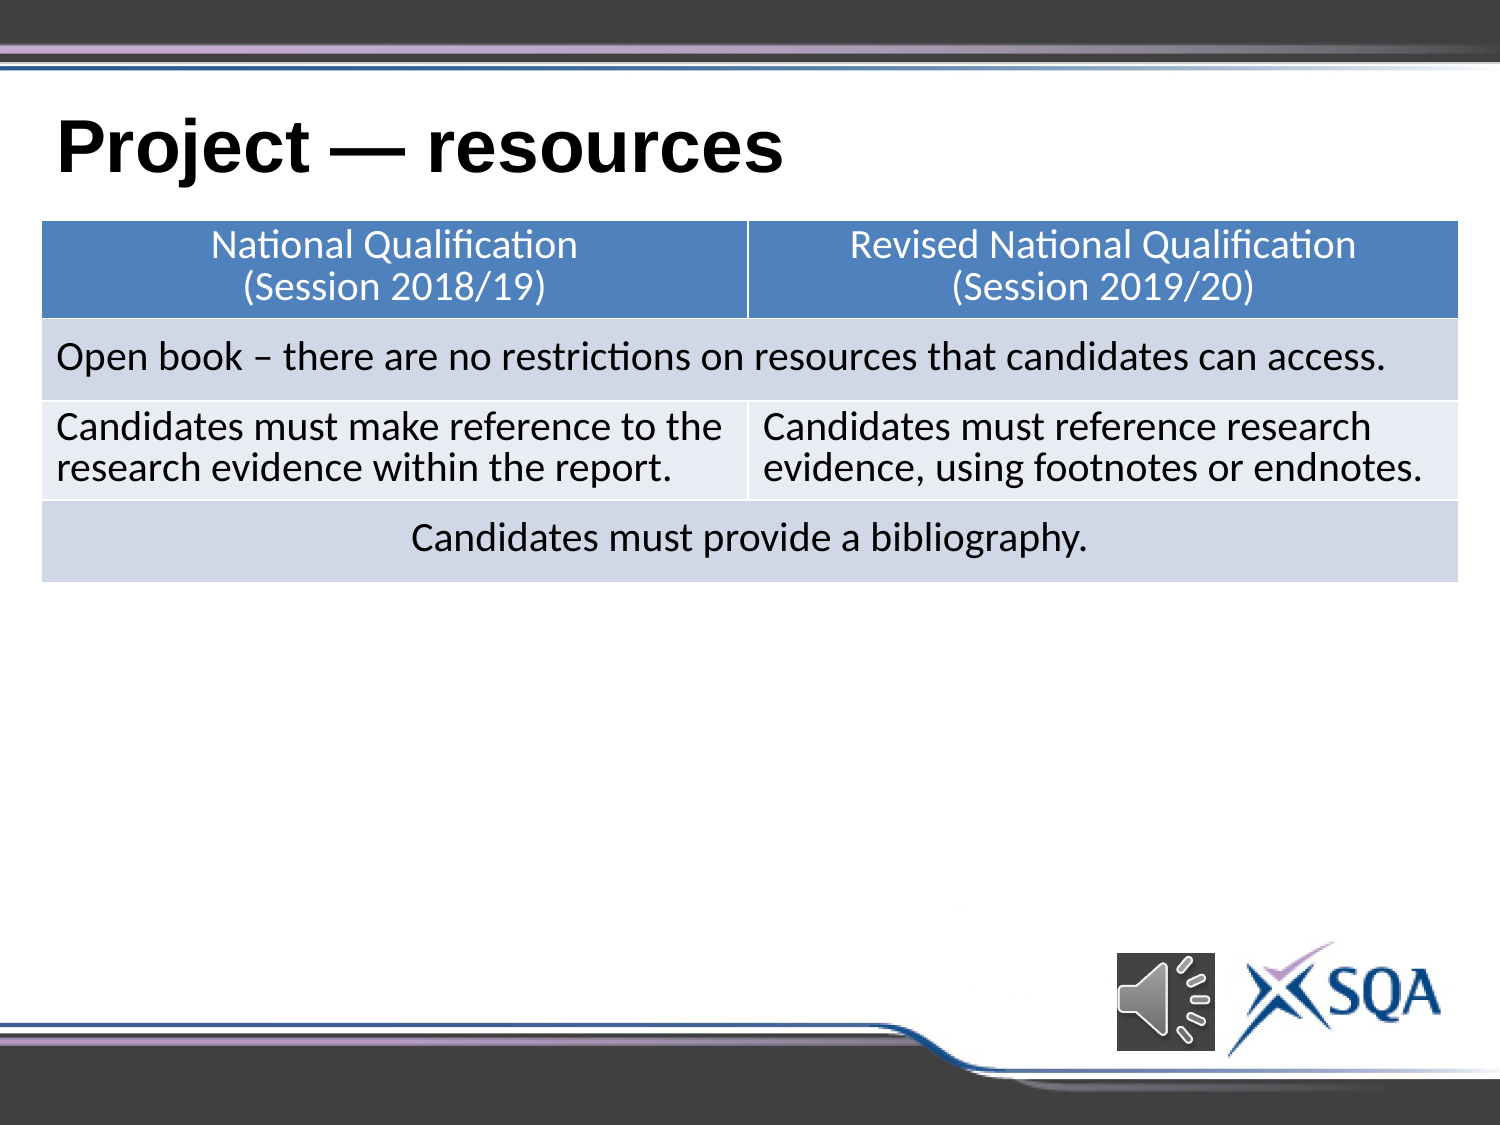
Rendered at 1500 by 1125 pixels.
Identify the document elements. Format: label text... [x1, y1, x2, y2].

table_cell Candidates must reference research evidence, using footnotes or endnotes. [749, 402, 1458, 499]
text_box Project — resources [41, 90, 1427, 219]
table_header Revised National Qualification (Session 2019/20) [749, 221, 1458, 318]
table_cell Open book – there are no restrictions on resources that candidates can access. [42, 319, 1458, 400]
picture [0, 0, 1500, 1125]
table_cell Candidates must make reference to the research evidence within the report. [42, 402, 747, 499]
table_header National Qualification (Session 2018/19) [42, 221, 747, 318]
table_cell Candidates must provide a bibliography. [42, 501, 1458, 582]
